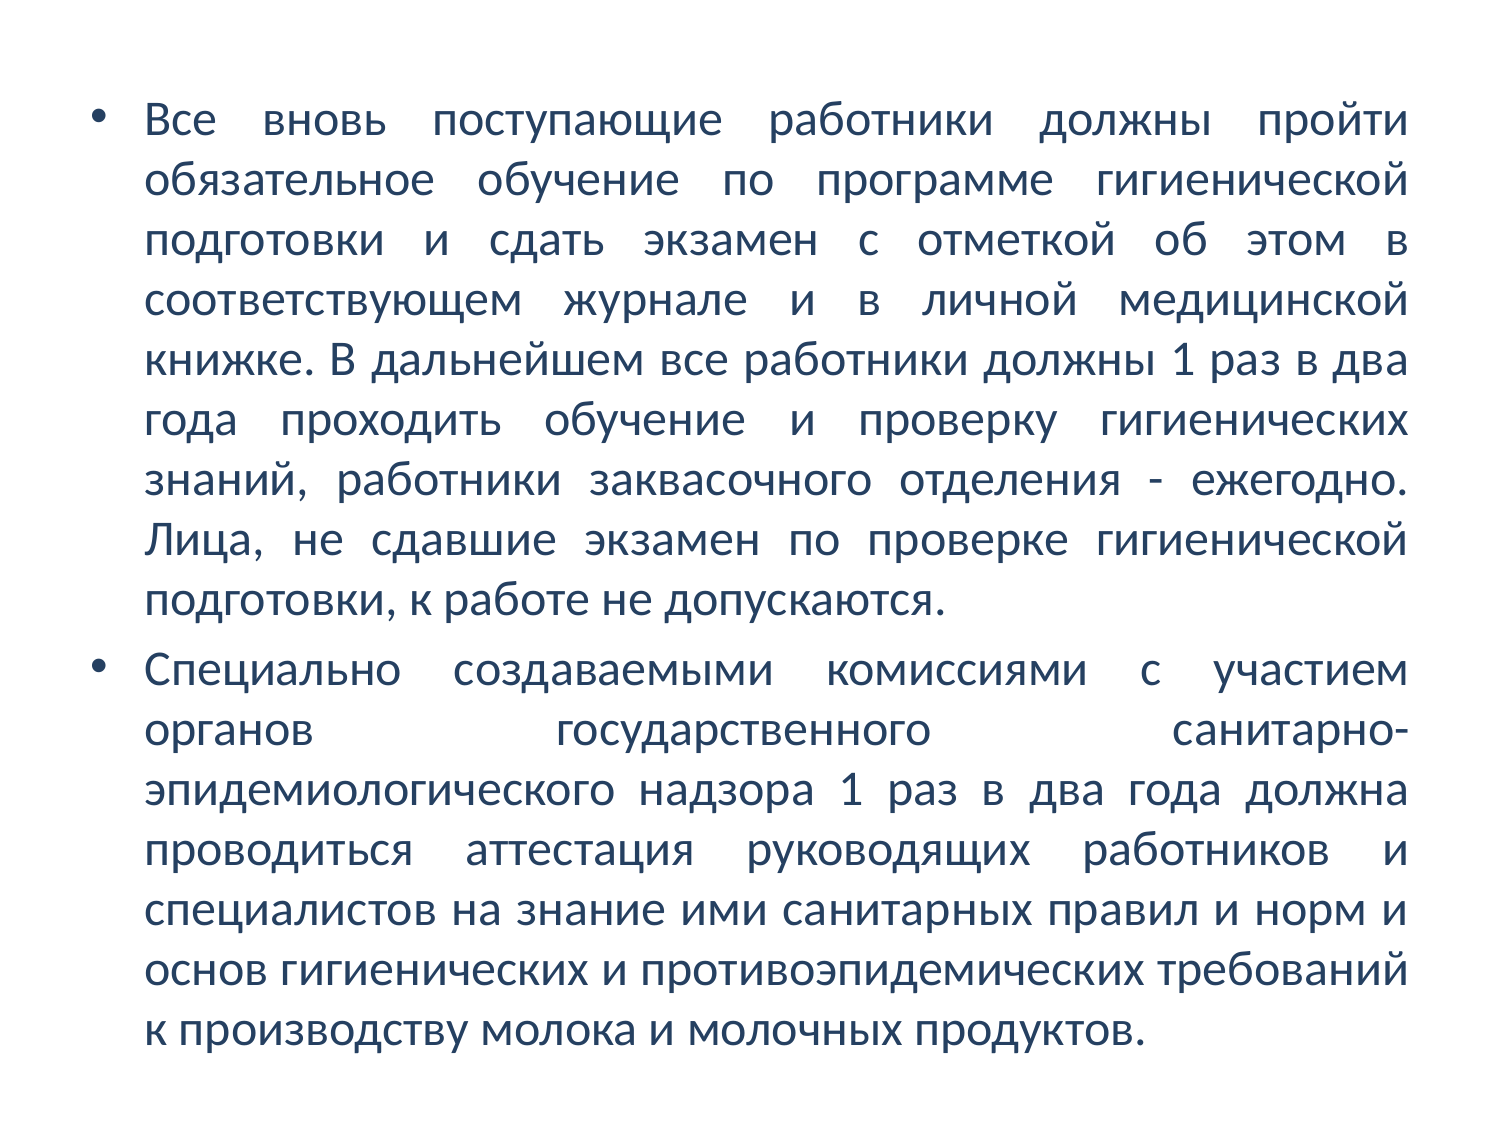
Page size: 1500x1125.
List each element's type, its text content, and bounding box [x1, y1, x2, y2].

list Все вновь поступающие работники должны пройти обязательное обучение по программе гигиенической подготовки и сдать экзамен с отметкой об этом в соответствующем журнале и в личной медицинской книжке. В дальнейшем все работники должны 1 раз в два года проходить обучение и проверку гигиенических знаний, работники заквасочного отделения - ежегодно. Лица, не сдавшие экзамен по проверке гигиенической подготовки, к работе не допускаются. Специально создаваемыми комиссиями с участием органов государственного санитарно-эпидемиологического надзора 1 раз в два года должна проводиться аттестация руководящих работников и специалистов на знание ими санитарных правил и норм и основ гигиенических и противоэпидемических требований к производству молока и молочных продуктов. [75, 78, 1425, 1083]
